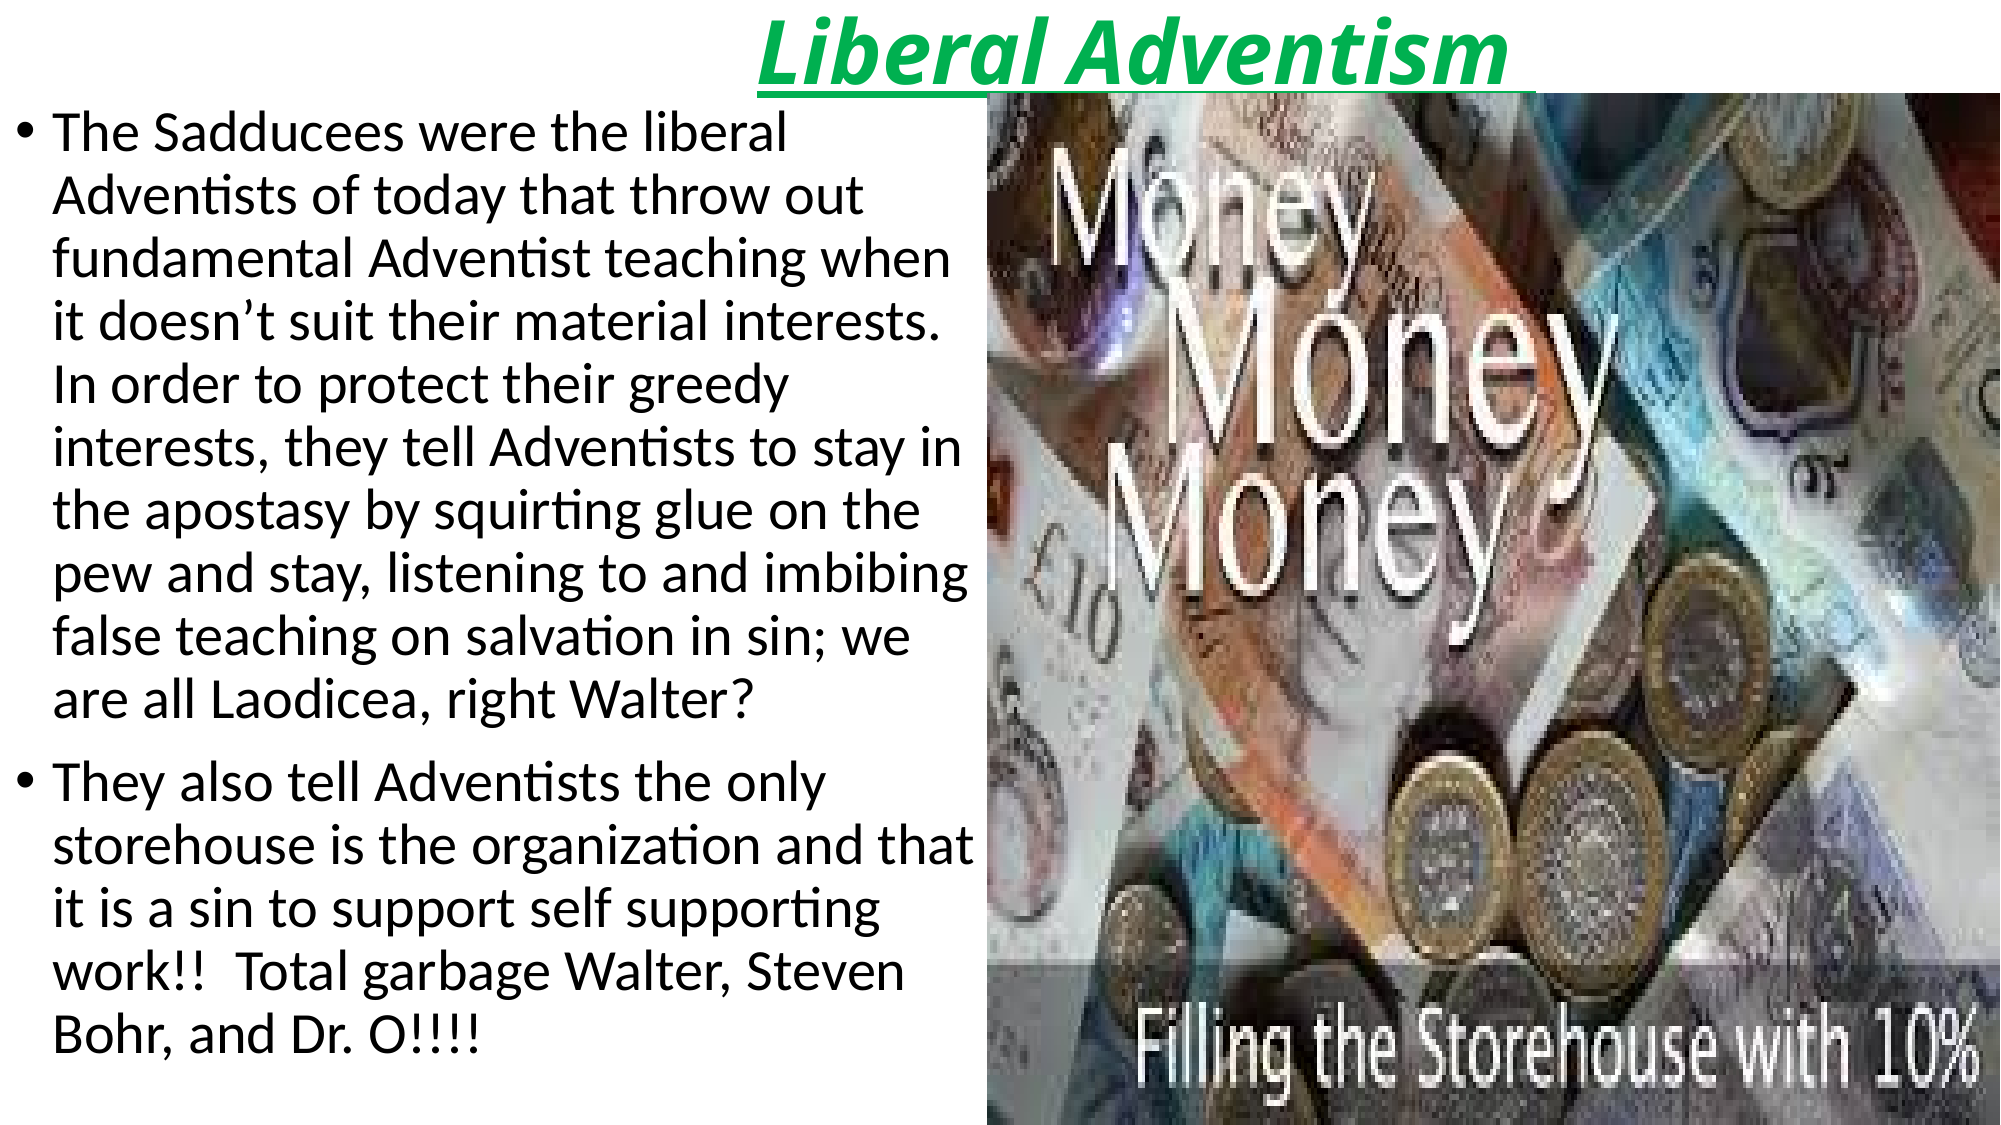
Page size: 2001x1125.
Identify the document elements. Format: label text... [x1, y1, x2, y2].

title Liberal Adventism [137, 0, 1863, 93]
list The Sadducees were the liberal Adventists of today that throw out fundamental Adventist teaching when it doesn’t suit their material interests. In order to protect their greedy interests, they tell Adventists to stay in the apostasy by squirting glue on the pew and stay, listening to and imbibing false teaching on salvation in sin; we are all Laodicea, right Walter? They also tell Adventists the only storehouse is the organization and that it is a sin to support self supporting work!! Total garbage Walter, Steven Bohr, and Dr. O!!!! [0, 93, 987, 1125]
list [987, 93, 2000, 1125]
